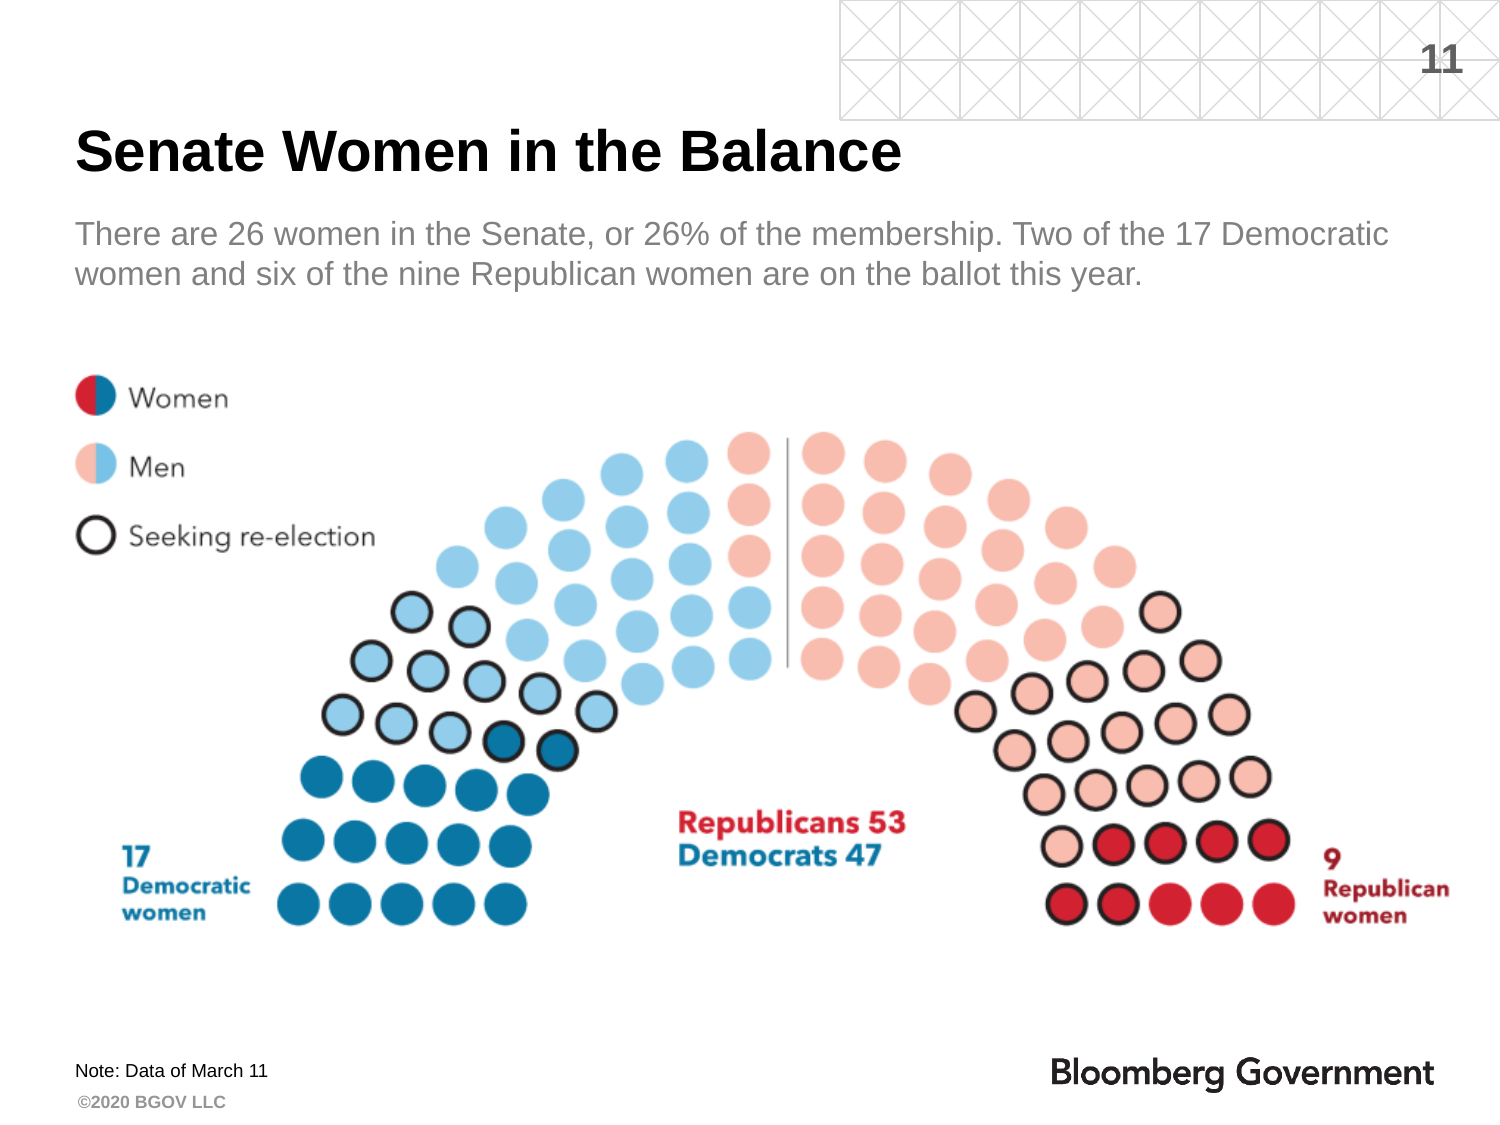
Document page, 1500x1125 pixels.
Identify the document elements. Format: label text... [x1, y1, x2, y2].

title Senate Women in the Balance [75, 113, 1425, 184]
picture [1052, 1057, 1434, 1093]
list There are 26 women in the Senate, or 26% of the membership. Two of the 17 Democratic women and six of the nine Republican women are on the ballot this year. [74, 205, 1458, 345]
picture [42, 346, 1500, 985]
text_box Note: Data of March 11 [74, 1035, 1425, 1081]
